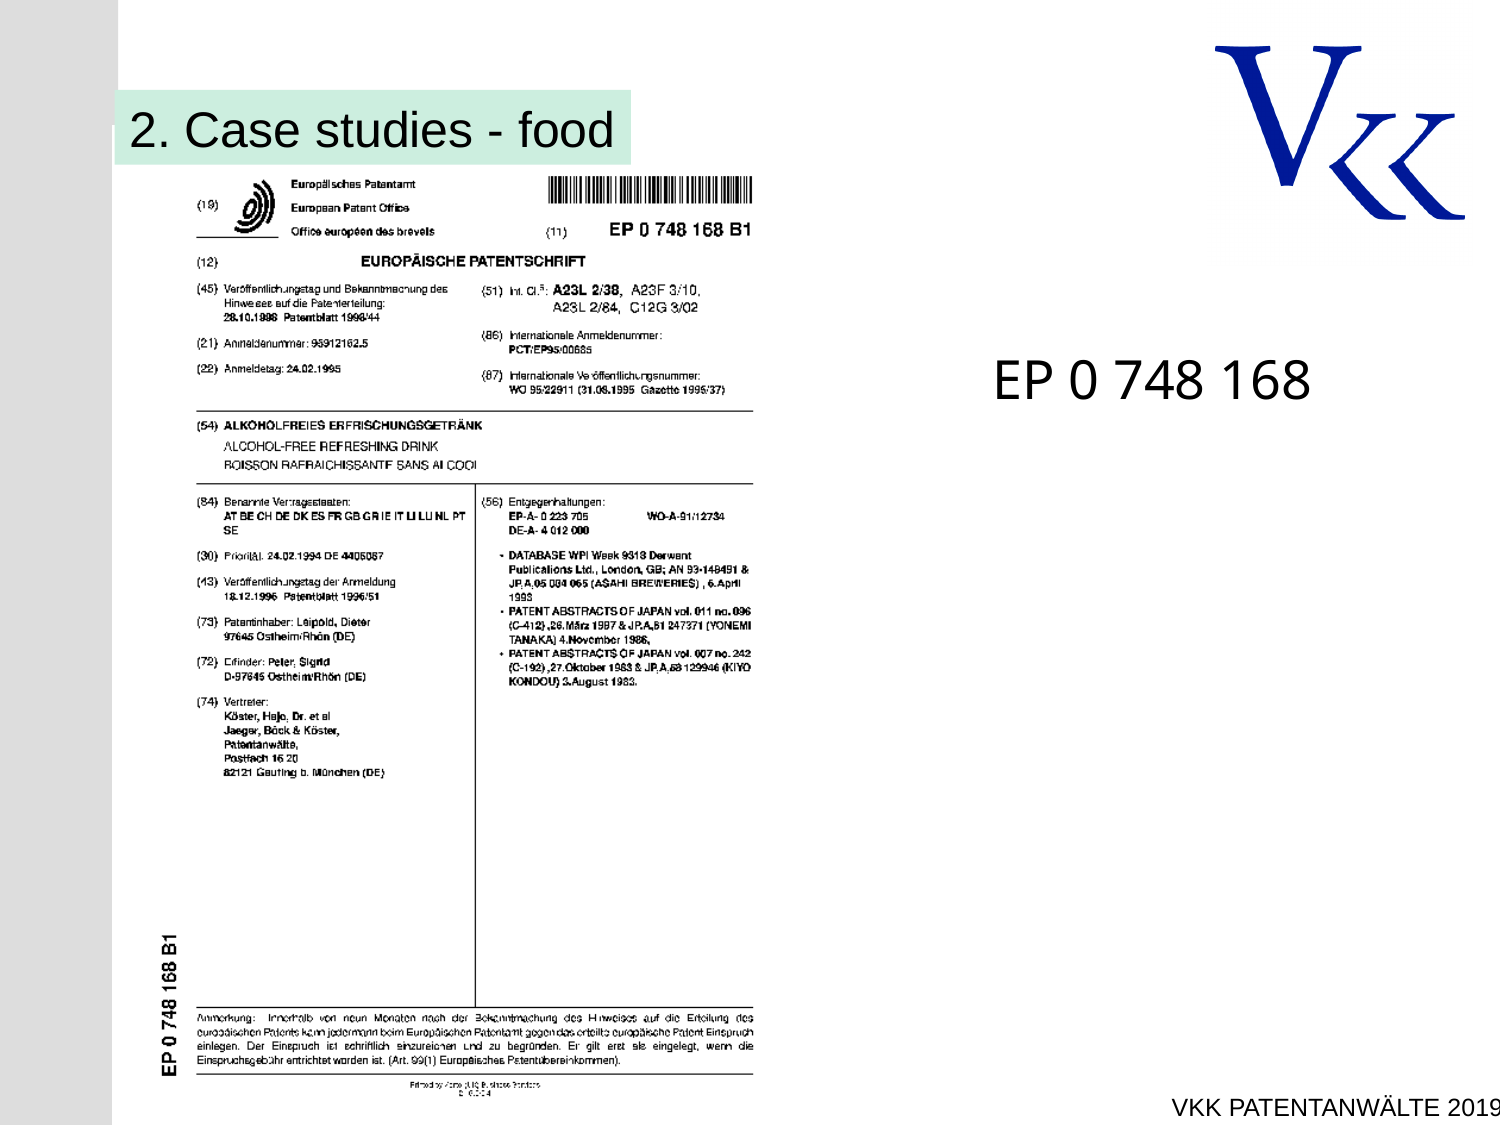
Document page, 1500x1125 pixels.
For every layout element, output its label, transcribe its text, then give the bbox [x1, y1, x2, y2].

text_box VKK Patentanwälte 2019 [1156, 1084, 1500, 1125]
text_box 2. Case studies - food [114, 89, 631, 123]
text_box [111, 125, 853, 1125]
text_box EP 0 748 168 [977, 338, 1327, 418]
picture [1207, 0, 1473, 266]
